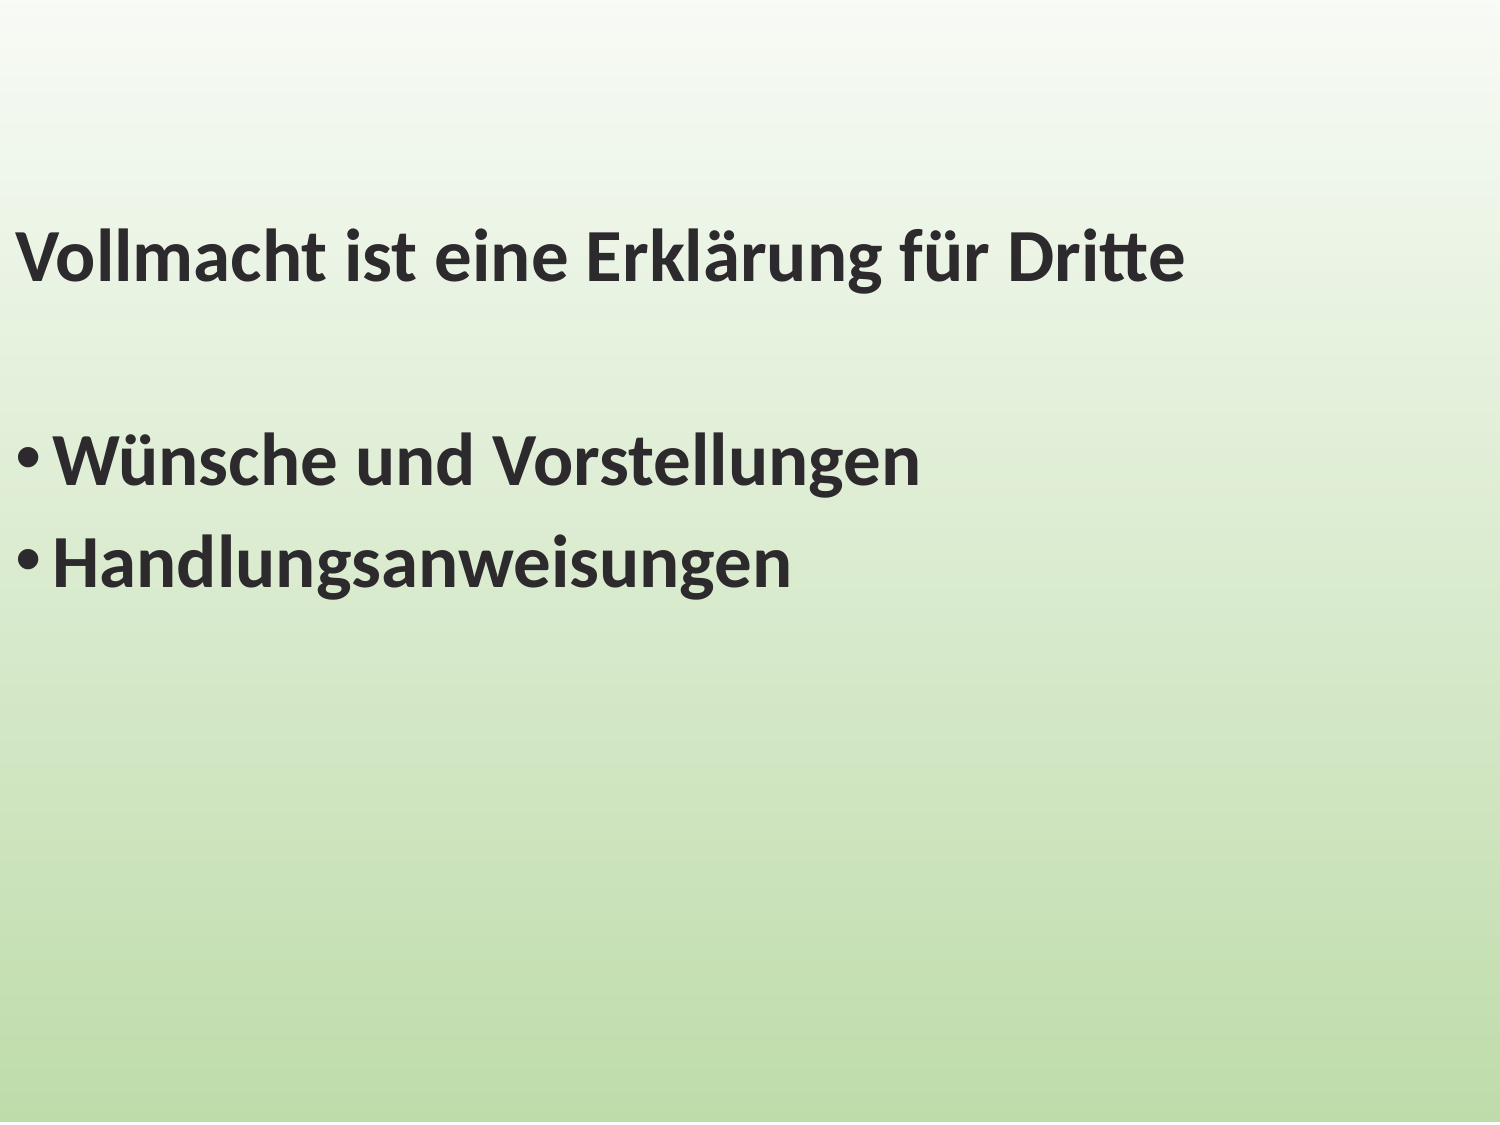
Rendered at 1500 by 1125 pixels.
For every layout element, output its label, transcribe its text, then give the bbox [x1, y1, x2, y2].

list Vollmacht ist eine Erklärung für Dritte Wünsche und Vorstellungen Handlungsanweisungen [0, 0, 1500, 1122]
